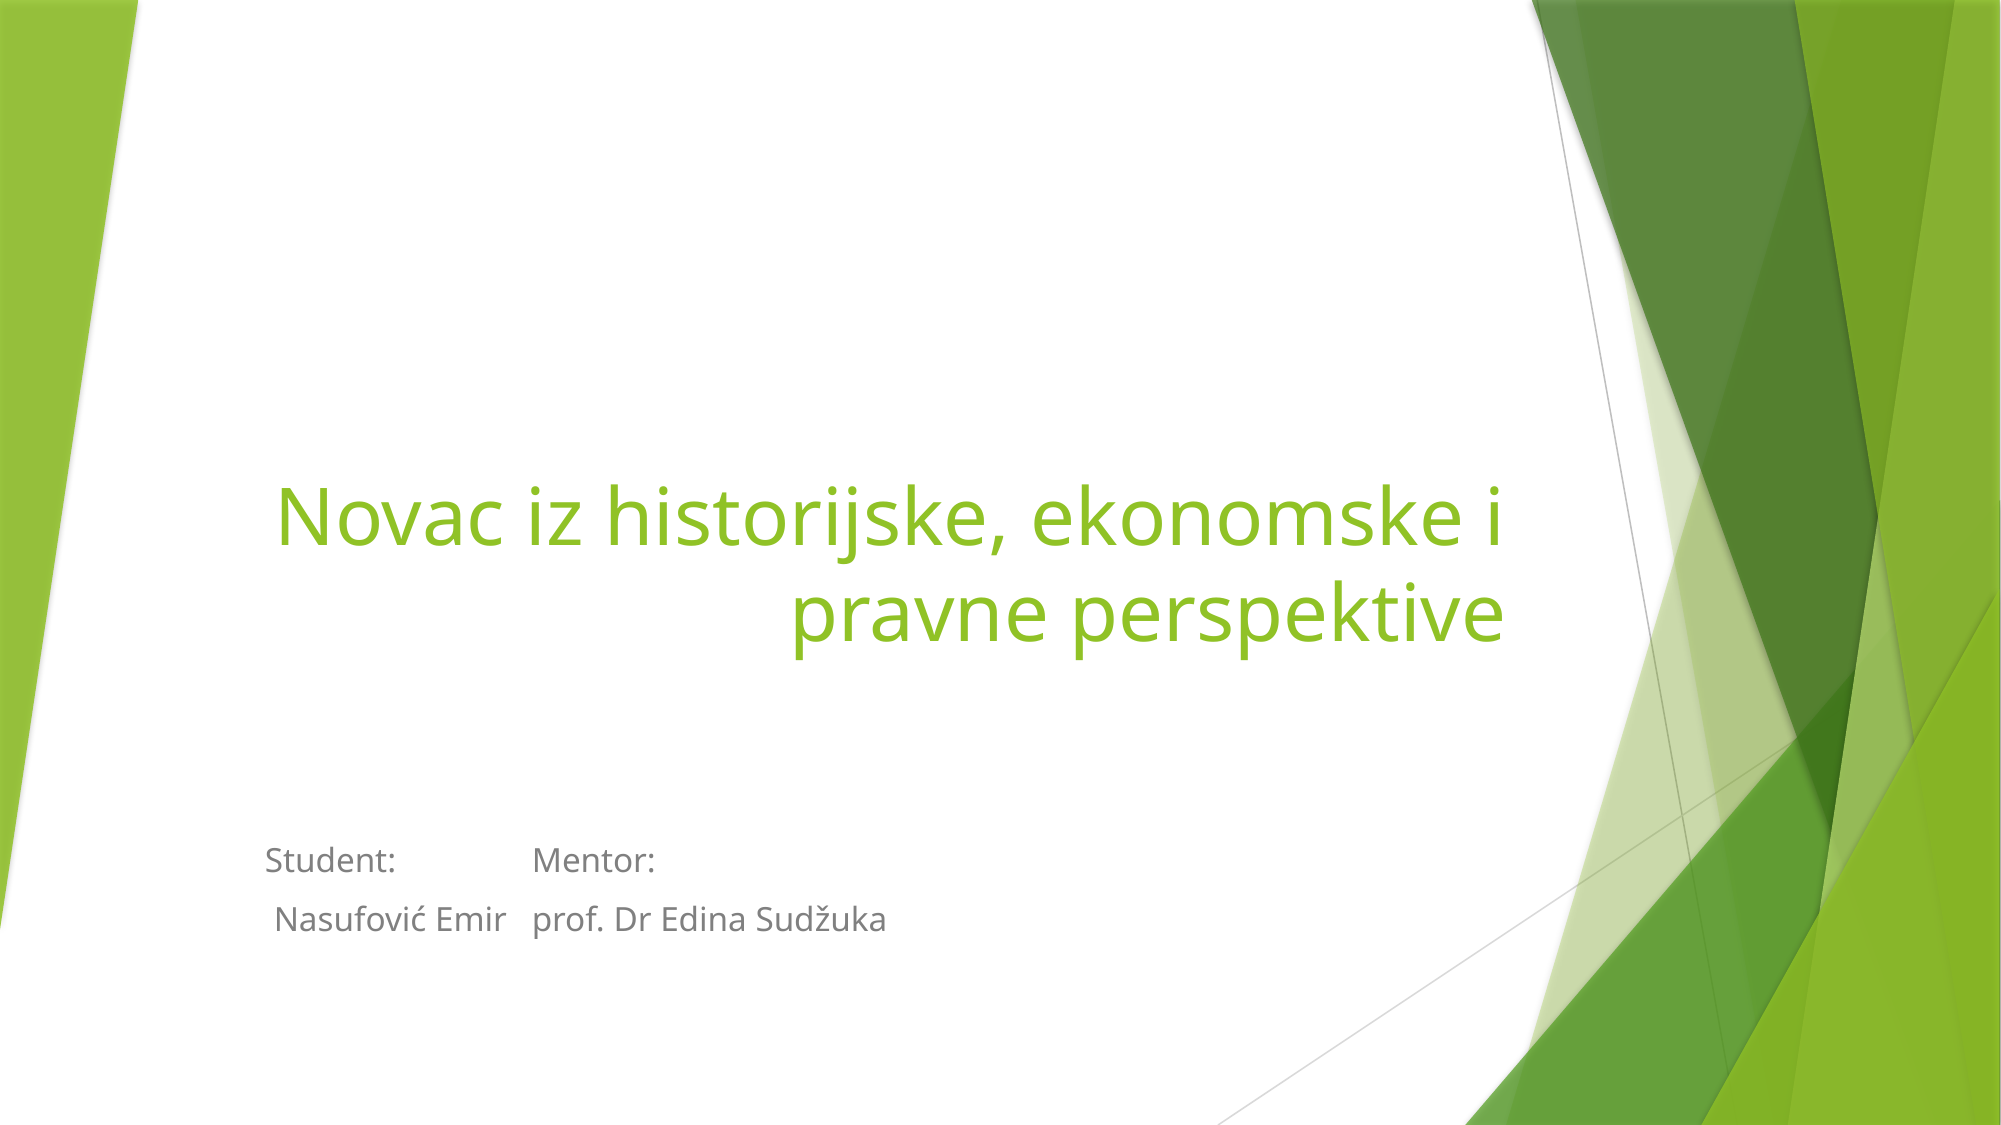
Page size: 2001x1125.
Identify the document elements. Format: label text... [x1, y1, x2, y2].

title Novac iz historijske, ekonomske i pravne perspektive [247, 394, 1522, 665]
subtitle Student: Mentor: Nasufović Emir prof. Dr Edina Sudžuka [249, 831, 1653, 1007]
